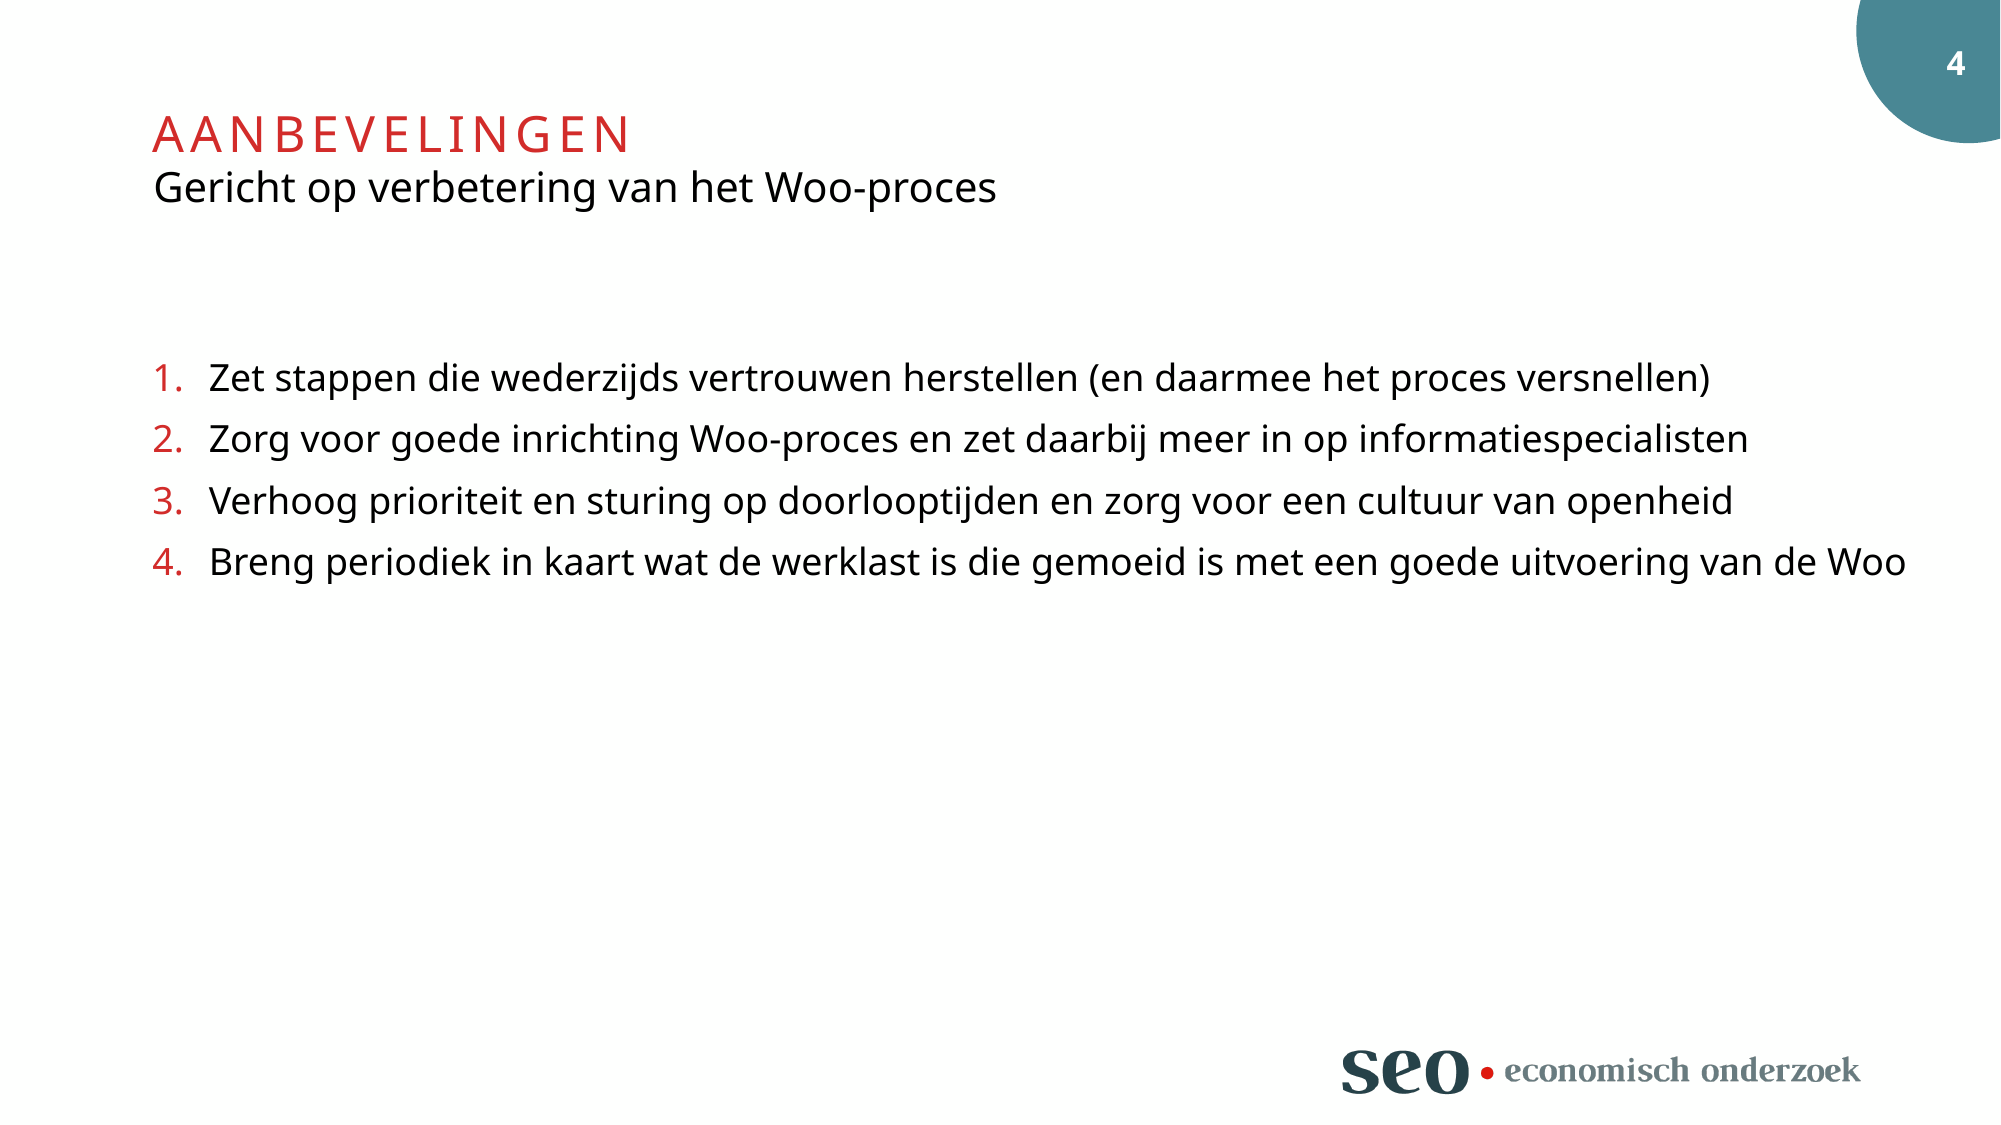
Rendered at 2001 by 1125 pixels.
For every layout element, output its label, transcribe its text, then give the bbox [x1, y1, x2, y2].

list Zet stappen die wederzijds vertrouwen herstellen (en daarmee het proces versnellen) Zorg voor goede inrichting Woo-proces en zet daarbij meer in op informatiespecialisten Verhoog prioriteit en sturing op doorlooptijden en zorg voor een cultuur van openheid Breng periodiek in kaart wat de werklast is die gemoeid is met een goede uitvoering van de Woo [137, 285, 1940, 1024]
list aanbevelingen [137, 101, 1864, 152]
picture [1341, 1046, 1863, 1097]
title Gericht op verbetering van het Woo-proces [138, 158, 1863, 279]
